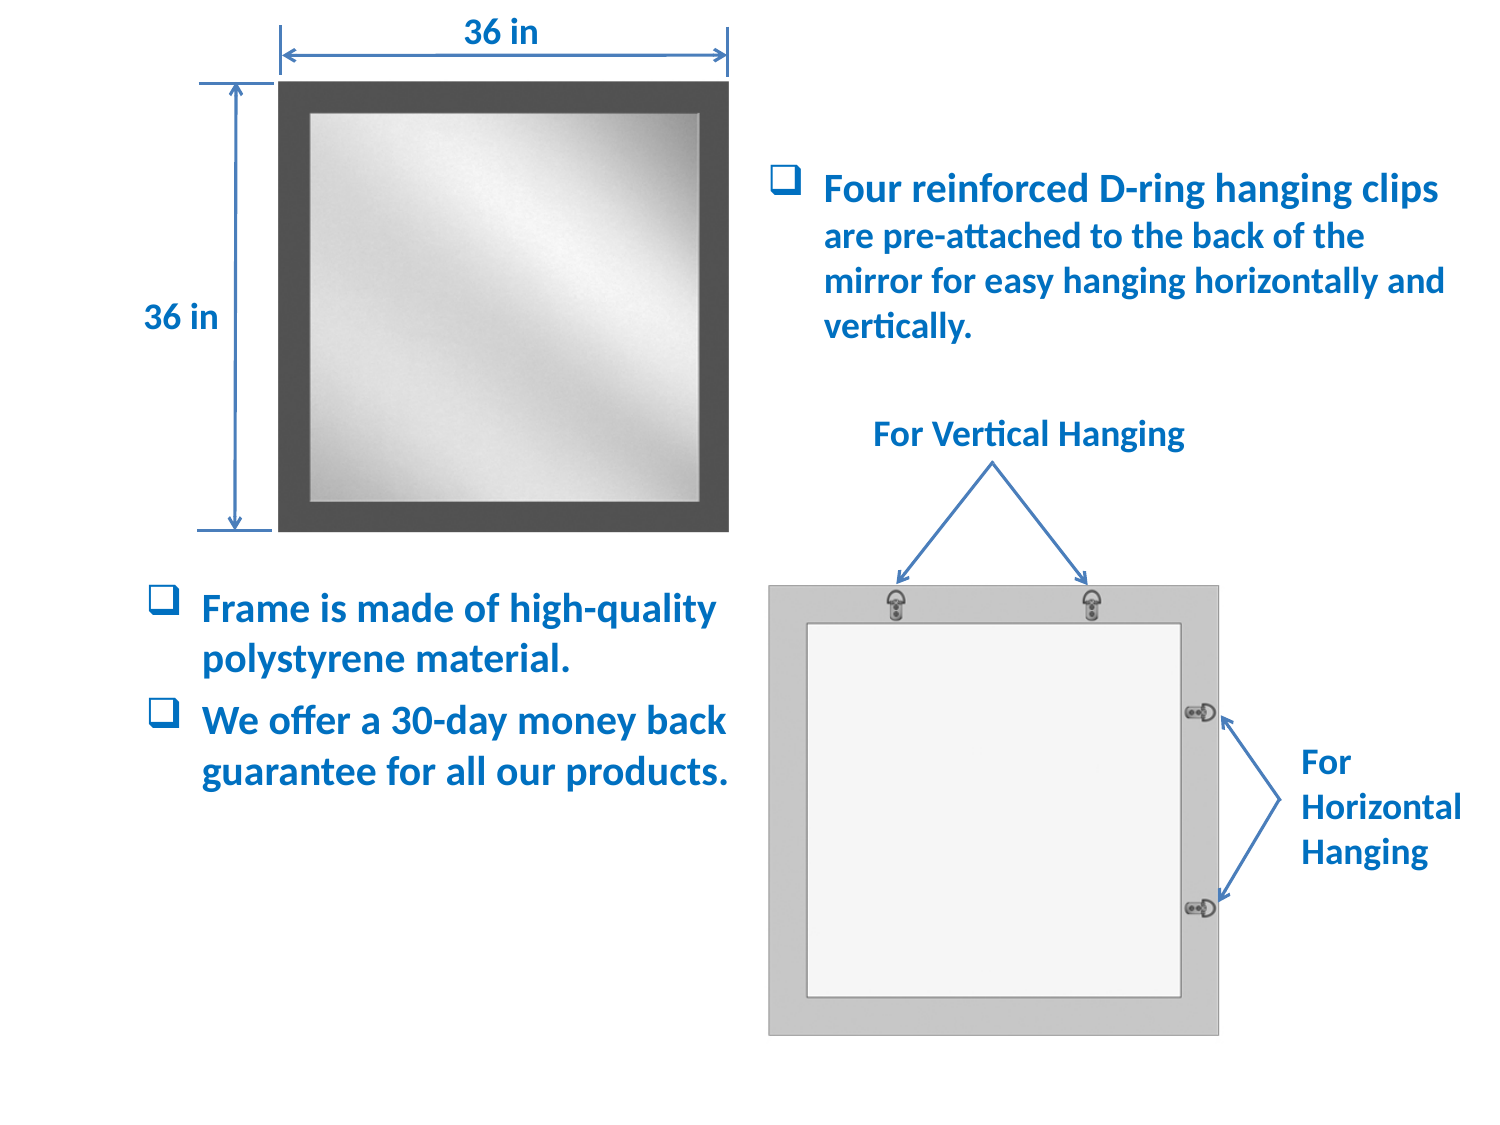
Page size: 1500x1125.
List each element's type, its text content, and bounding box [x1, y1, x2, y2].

text_box Frame is made of high-quality polystyrene material. We offer a 30-day money back guarantee for all our products. [130, 573, 183, 801]
text_box Four reinforced D-ring hanging clips are pre-attached to the back of the mirror for easy hanging horizontally and vertically. [1320, 153, 1468, 354]
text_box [896, 461, 994, 585]
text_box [997, 463, 1088, 586]
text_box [1217, 805, 1280, 903]
picture [188, 0, 1315, 1125]
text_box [1220, 714, 1281, 802]
text_box 36 in [128, 285, 183, 345]
text_box For Horizontal Hanging [1320, 729, 1485, 880]
